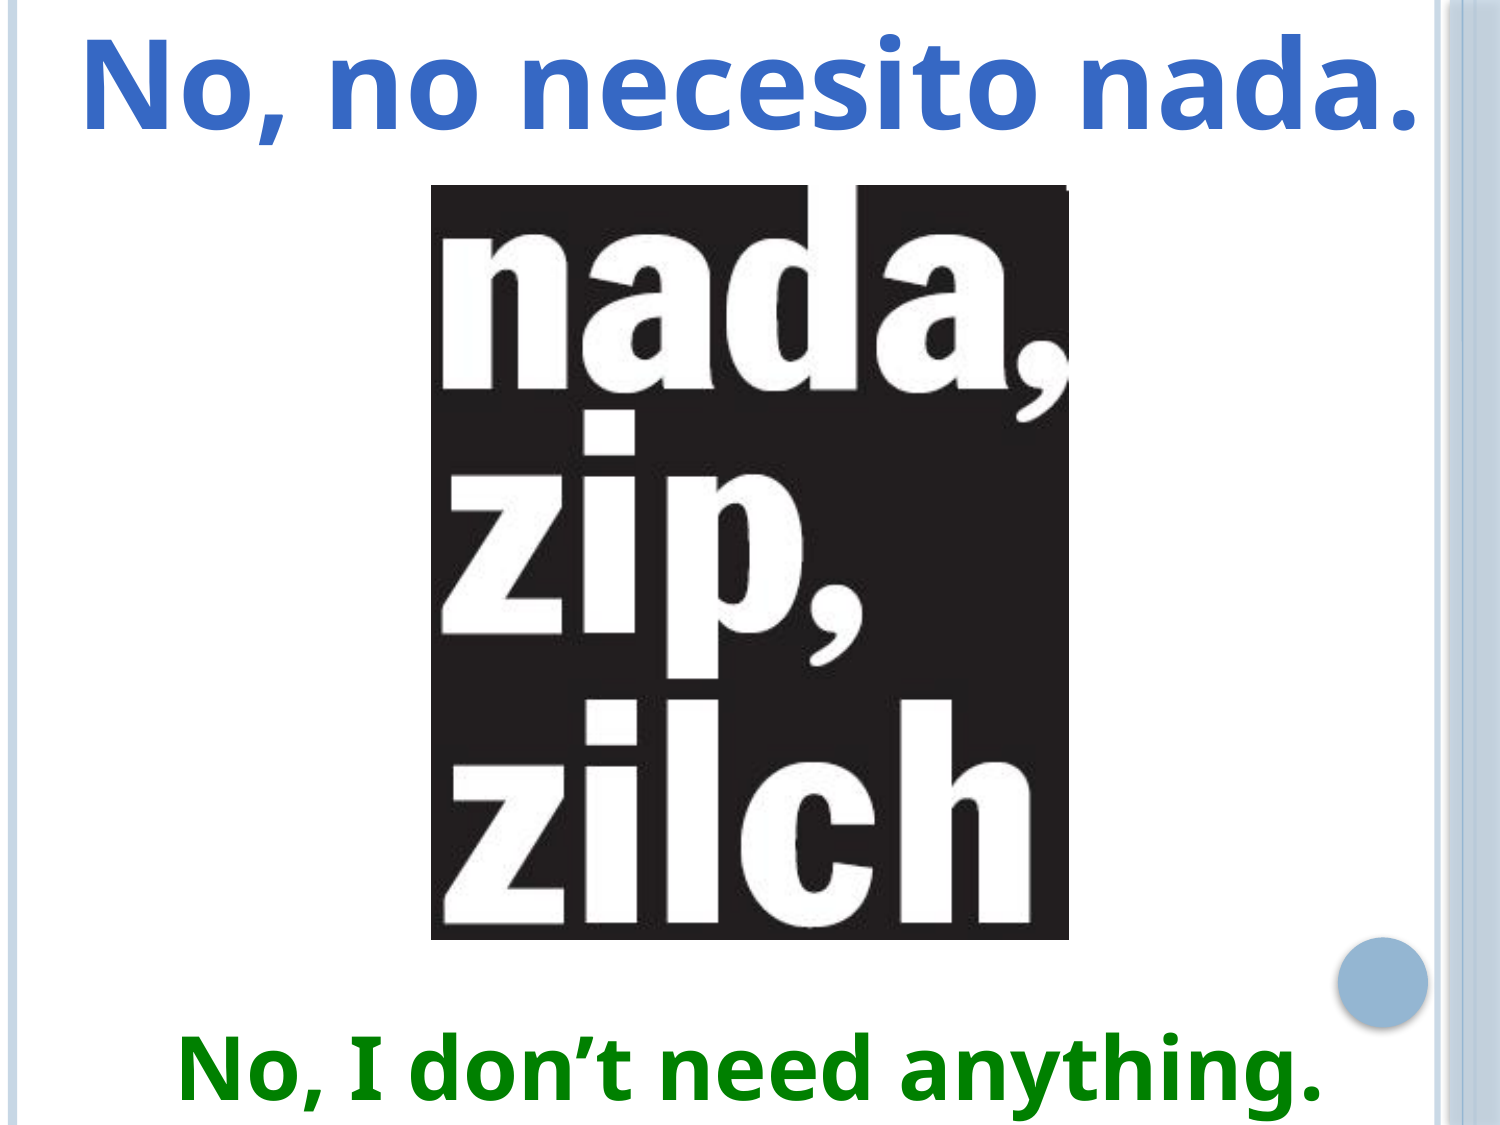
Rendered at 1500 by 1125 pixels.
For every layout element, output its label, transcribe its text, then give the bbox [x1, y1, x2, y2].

picture [430, 184, 1070, 941]
text_box No, I don’t need anything. [137, 937, 1363, 1125]
title No, no necesito nada. [0, 0, 1500, 163]
